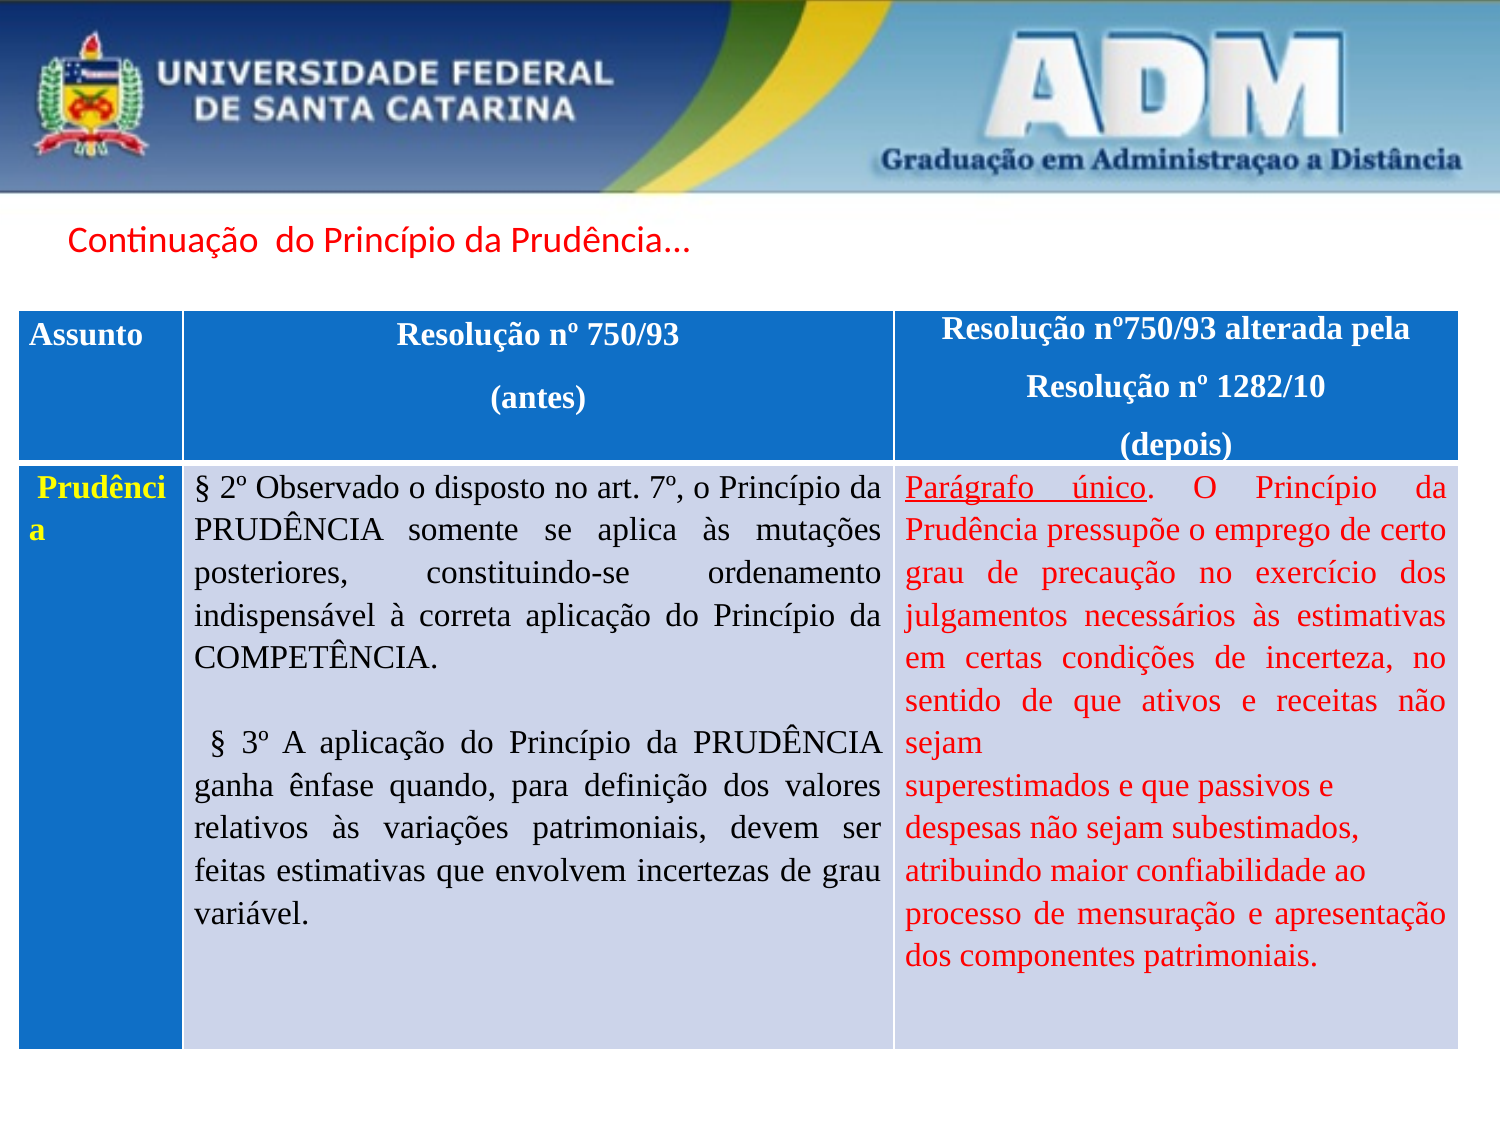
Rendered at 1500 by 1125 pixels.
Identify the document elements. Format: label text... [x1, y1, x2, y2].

table_header Resolução nº750/93 alterada pela Resolução nº 1282/10 (depois) [895, 311, 1458, 460]
table_cell Parágrafo único. O Princípio da Prudência pressupõe o emprego de certo grau de precaução no exercício dos julgamentos necessários às estimativas em certas condições de incerteza, no sentido de que ativos e receitas não sejam superestimados e que passivos e despesas não sejam subestimados, atribuindo maior confiabilidade ao processo de mensuração e apresentação dos componentes patrimoniais. [895, 466, 1458, 1049]
table_cell § 2º Observado o disposto no art. 7º, o Princípio da PRUDÊNCIA somente se aplica às mutações posteriores, constituindo-se ordenamento indispensável à correta aplicação do Princípio da COMPETÊNCIA. § 3º A aplicação do Princípio da PRUDÊNCIA ganha ênfase quando, para definição dos valores relativos às variações patrimoniais, devem ser feitas estimativas que envolvem incertezas de grau variável. [184, 466, 893, 1049]
table_header Assunto [19, 311, 182, 460]
text_box Continuação do Princípio da Prudência... [53, 208, 821, 268]
picture [0, 0, 1500, 1125]
table_header Resolução nº 750/93 (antes) [184, 311, 893, 460]
table_cell Prudência [19, 466, 182, 1049]
